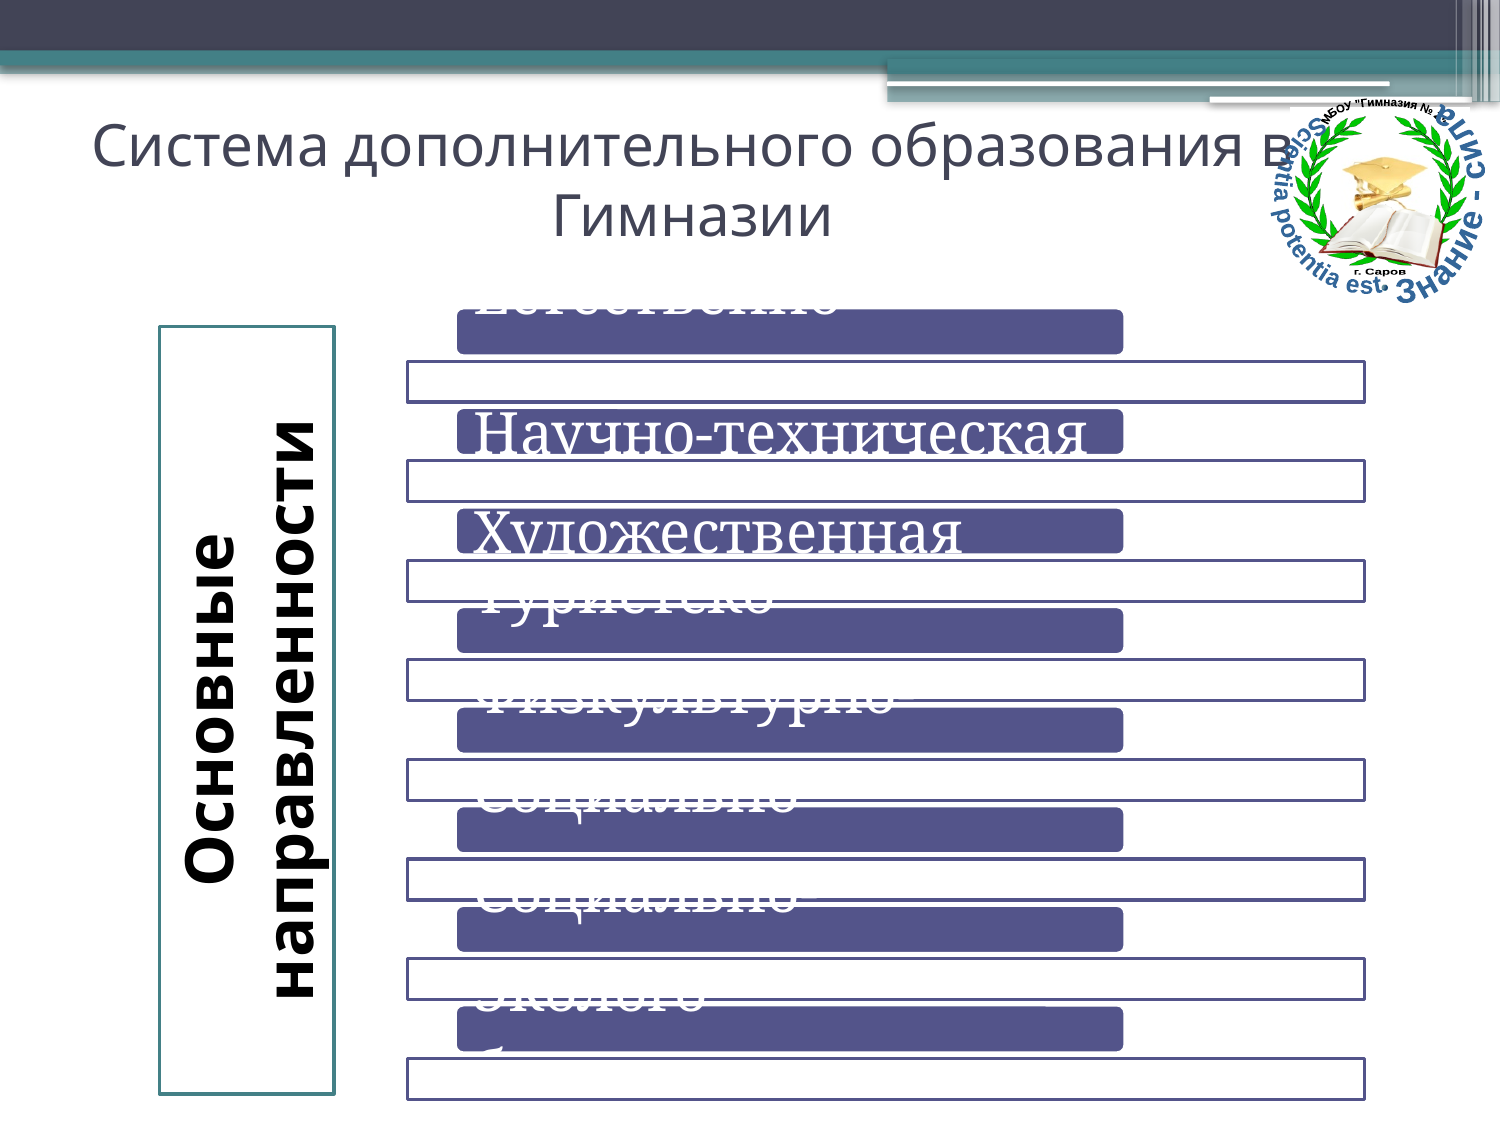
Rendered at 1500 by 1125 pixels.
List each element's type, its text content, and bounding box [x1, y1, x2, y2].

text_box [407, 302, 1365, 1100]
title Система дополнительного образования в Гимназии [17, 89, 1368, 266]
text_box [1281, 101, 1477, 292]
text_box Основные направленности [158, 325, 336, 1096]
